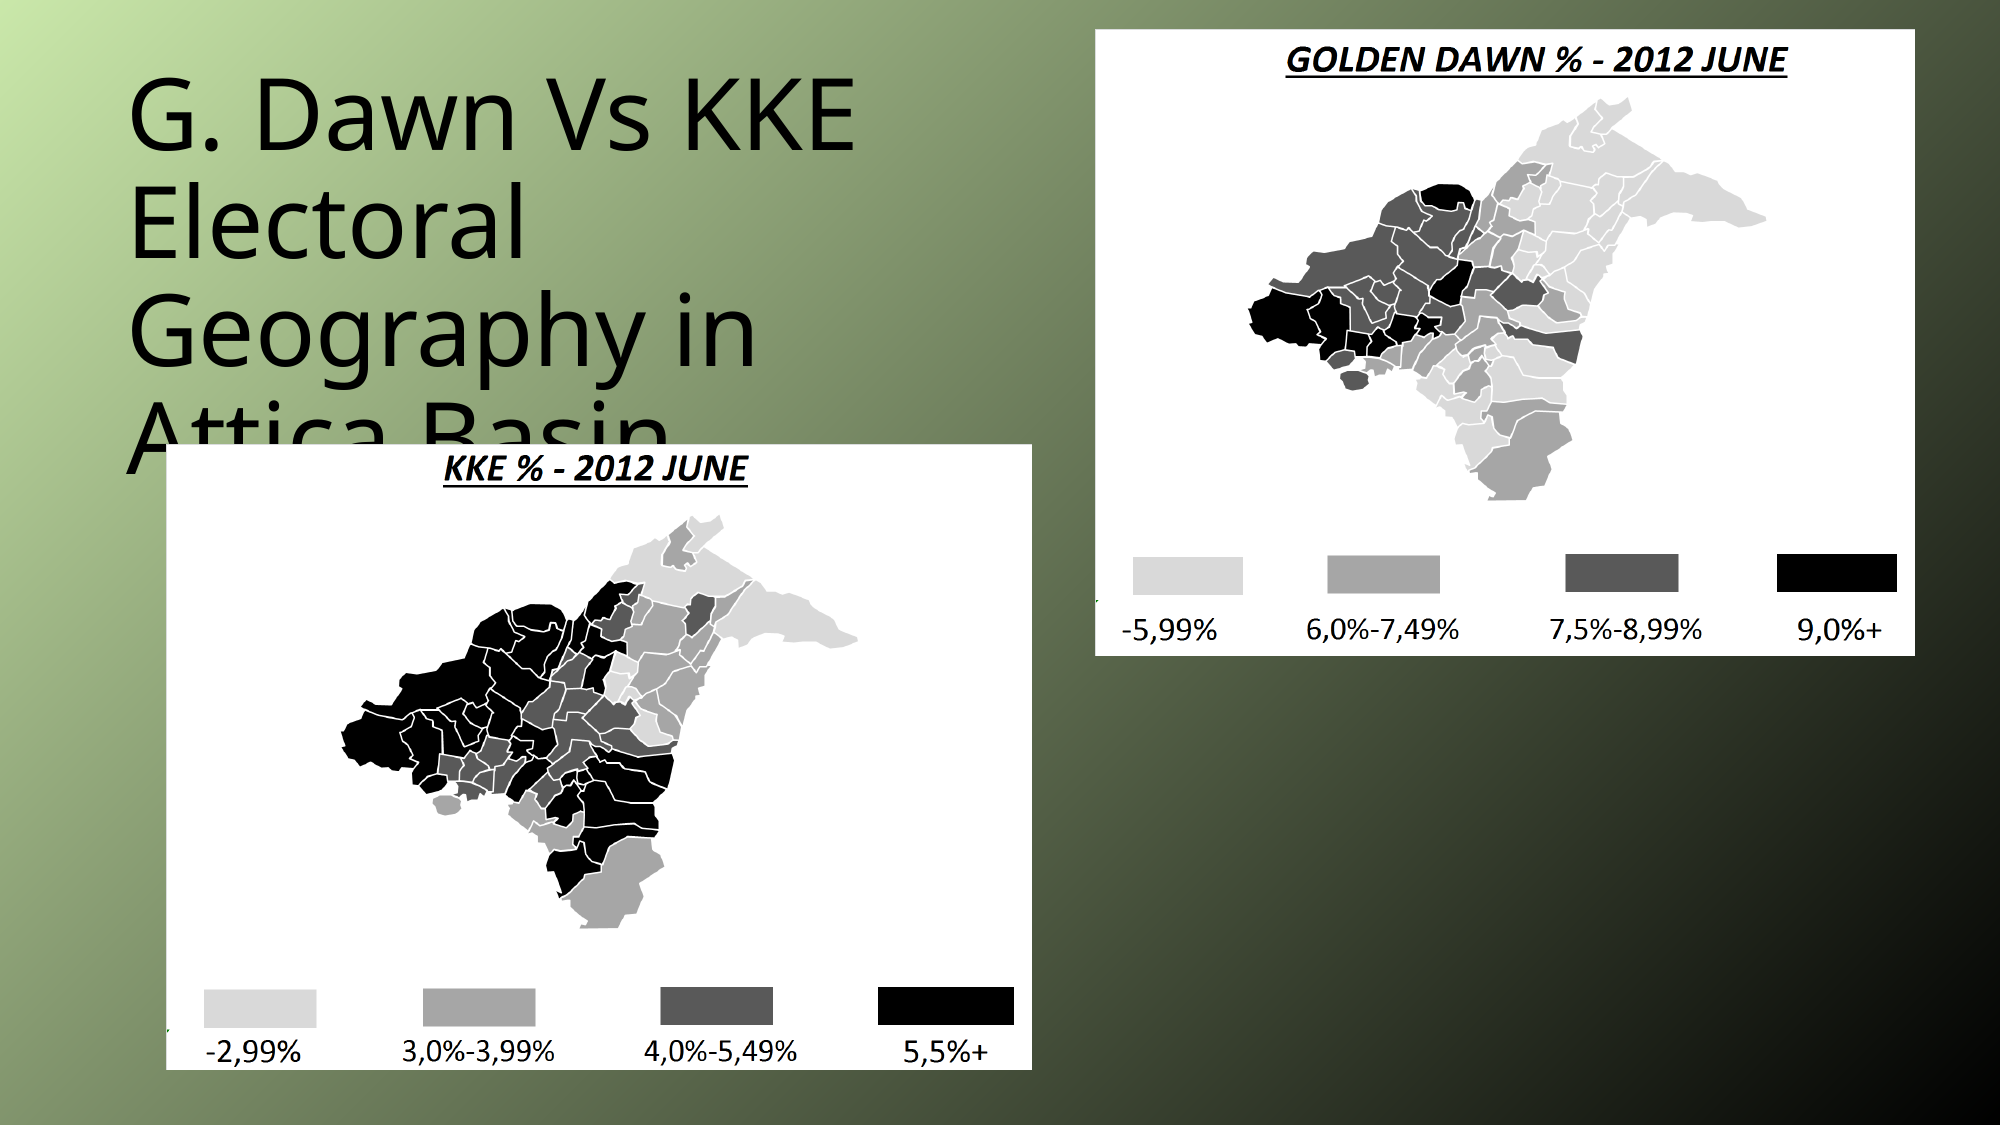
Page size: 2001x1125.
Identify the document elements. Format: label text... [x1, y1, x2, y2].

text_box G. Dawn Vs KKE Electoral Geography in Attica Basin [111, 56, 1032, 620]
picture [1095, 29, 1916, 656]
picture [165, 444, 1032, 1071]
